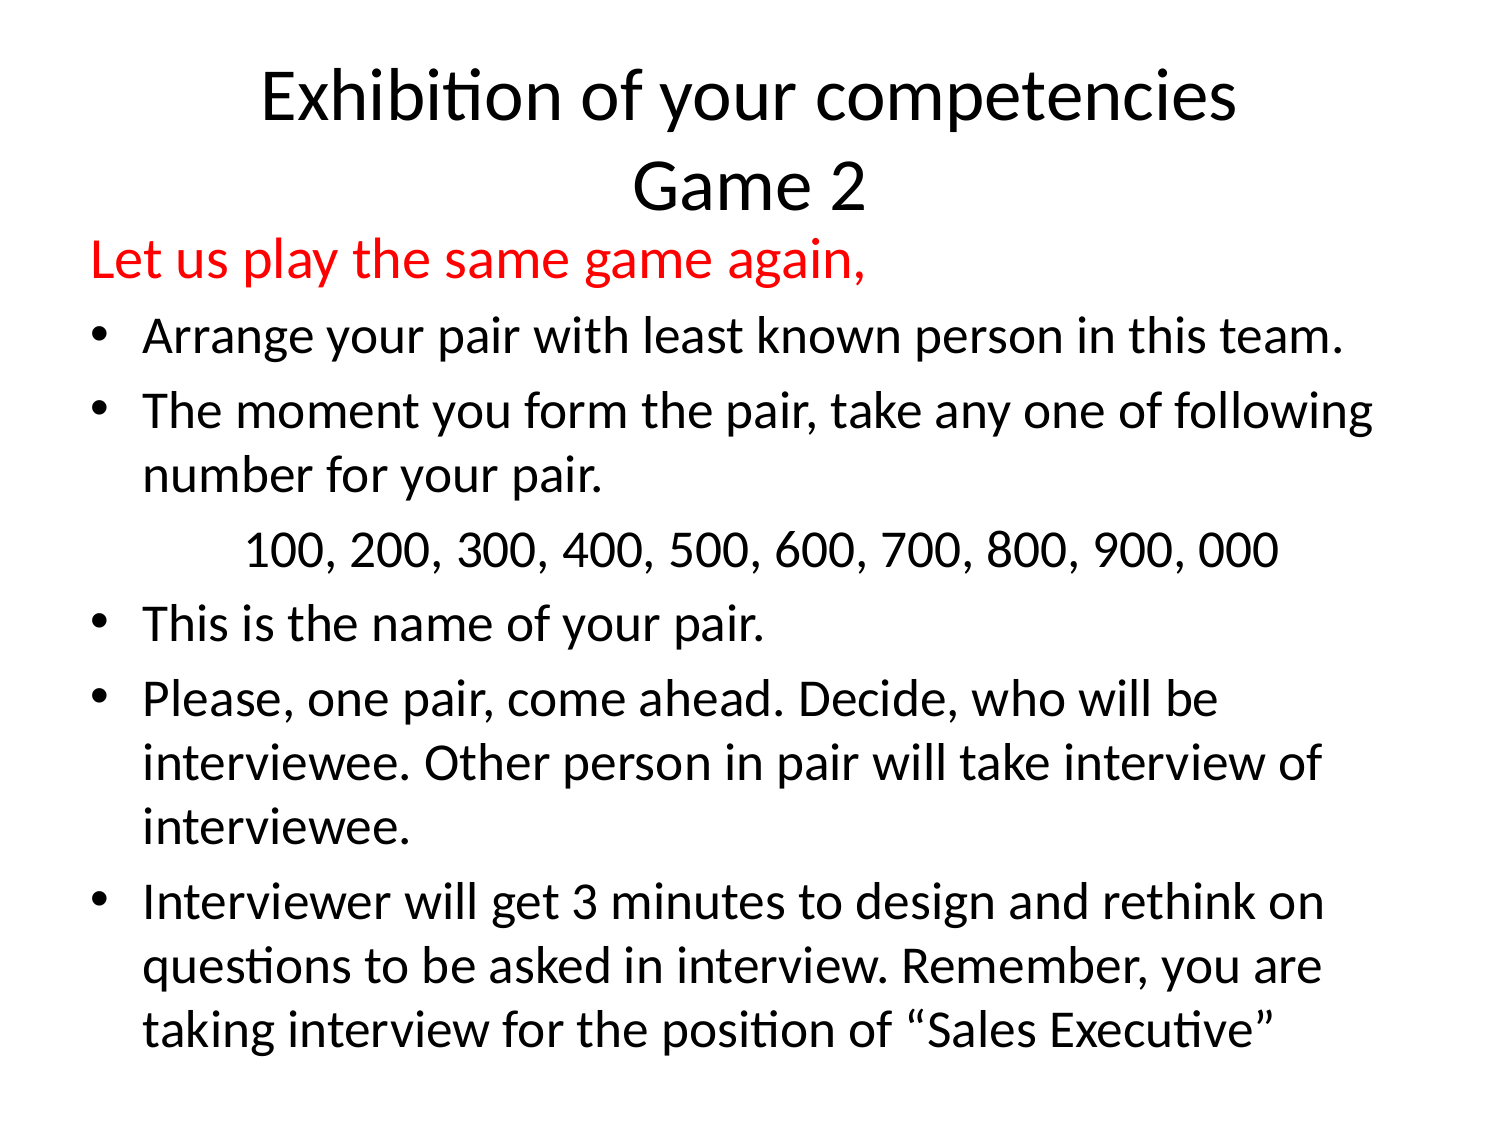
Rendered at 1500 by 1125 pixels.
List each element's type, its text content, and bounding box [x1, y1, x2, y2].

list Let us play the same game again, Arrange your pair with least known person in this team. The moment you form the pair, take any one of following number for your pair. 100, 200, 300, 400, 500, 600, 700, 800, 900, 000 This is the name of your pair. Please, one pair, come ahead. Decide, who will be interviewee. Other person in pair will take interview of interviewee. Interviewer will get 3 minutes to design and rethink on questions to be asked in interview. Remember, you are taking interview for the position of “Sales Executive” [75, 212, 1450, 1075]
title Exhibition of your competencies Game 2 [75, 45, 1425, 212]
